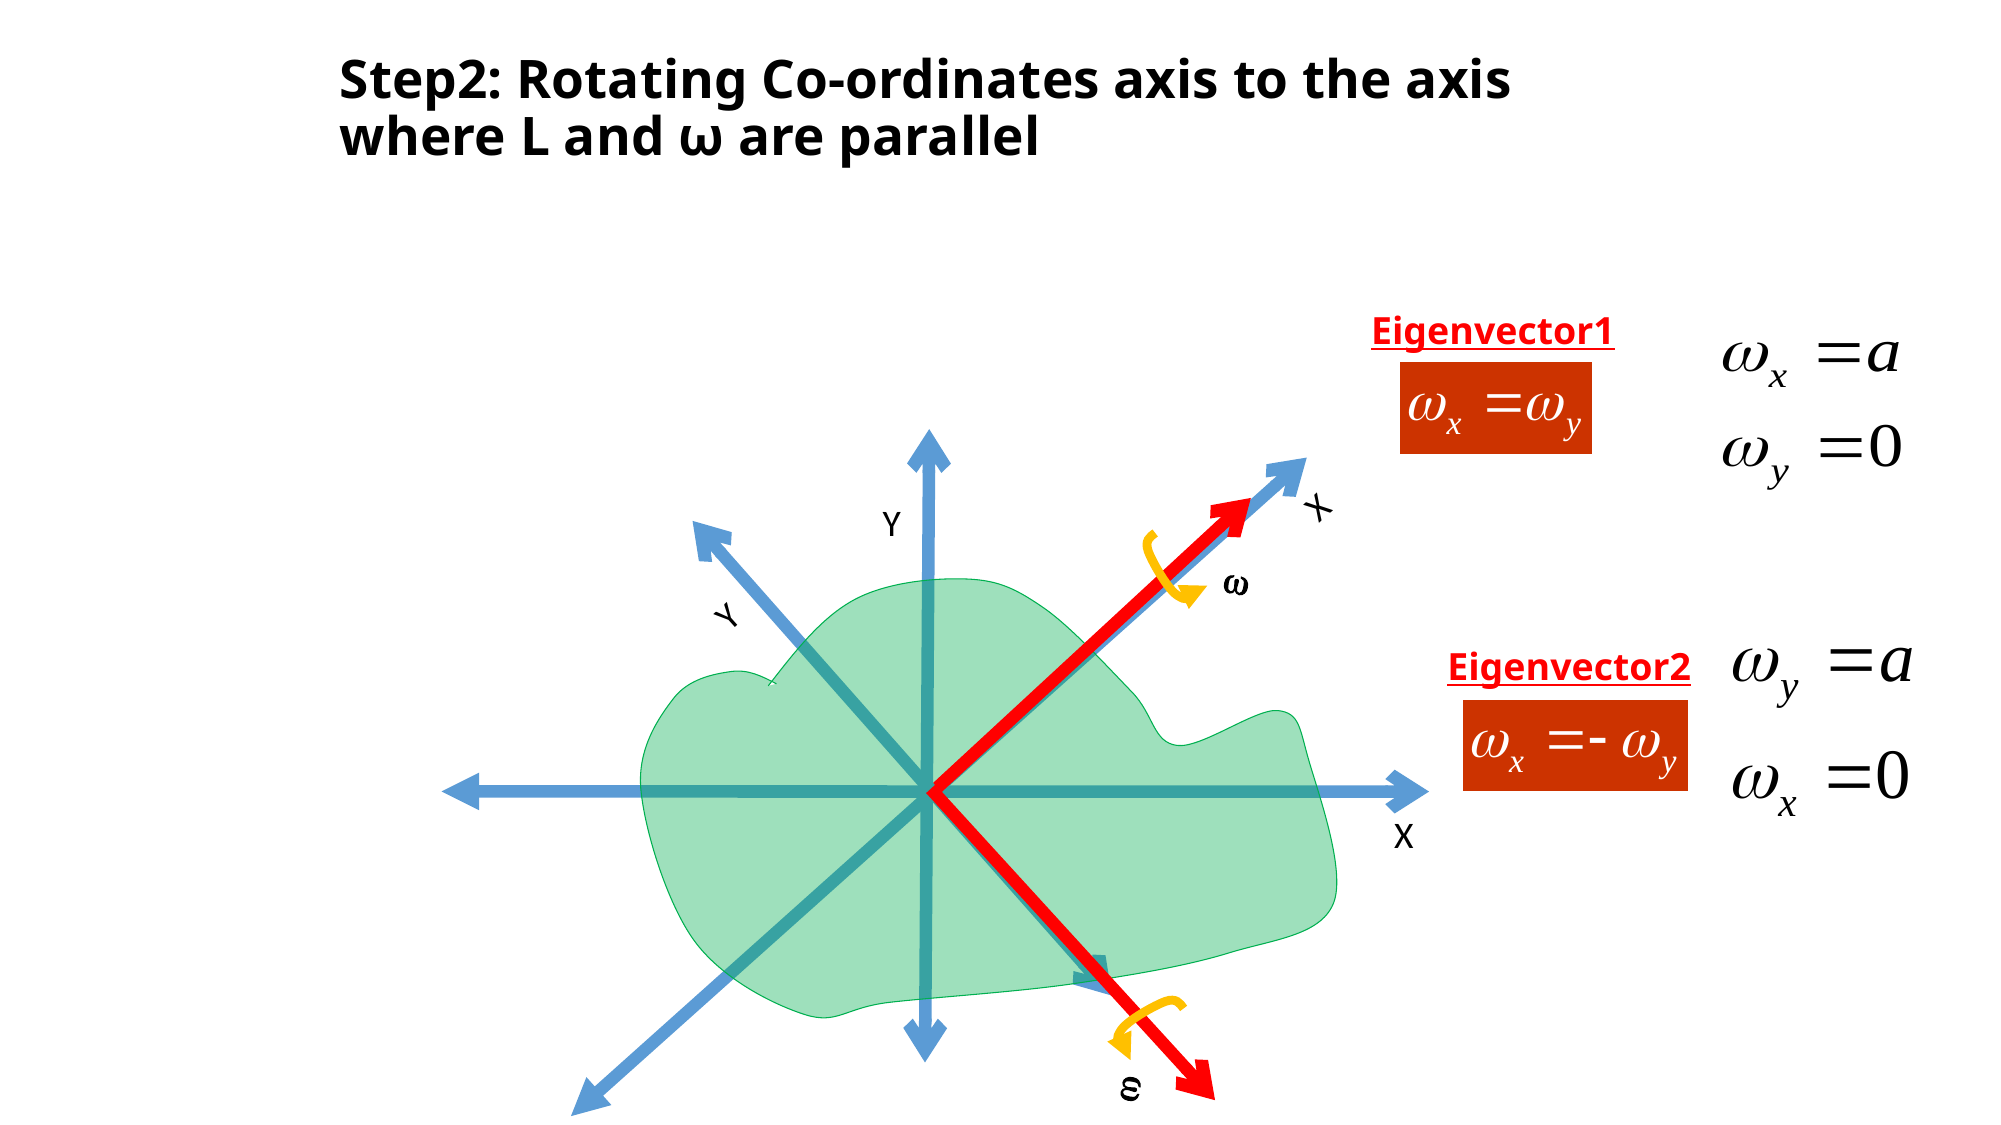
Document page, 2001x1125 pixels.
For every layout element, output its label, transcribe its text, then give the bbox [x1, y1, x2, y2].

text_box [1711, 309, 1918, 506]
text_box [945, 777, 1204, 1125]
title Step2: Rotating Co-ordinates axis to the axis where L and ω are parallel [324, 45, 1675, 175]
text_box Eigenvector1 [1356, 299, 1630, 360]
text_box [1720, 610, 1928, 835]
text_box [1462, 699, 1689, 792]
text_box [441, 429, 1430, 1063]
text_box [414, 436, 945, 1070]
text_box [1204, 1063, 1403, 1070]
text_box Eigenvector2 [1432, 635, 1706, 696]
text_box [981, 461, 1207, 824]
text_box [1399, 362, 1593, 454]
